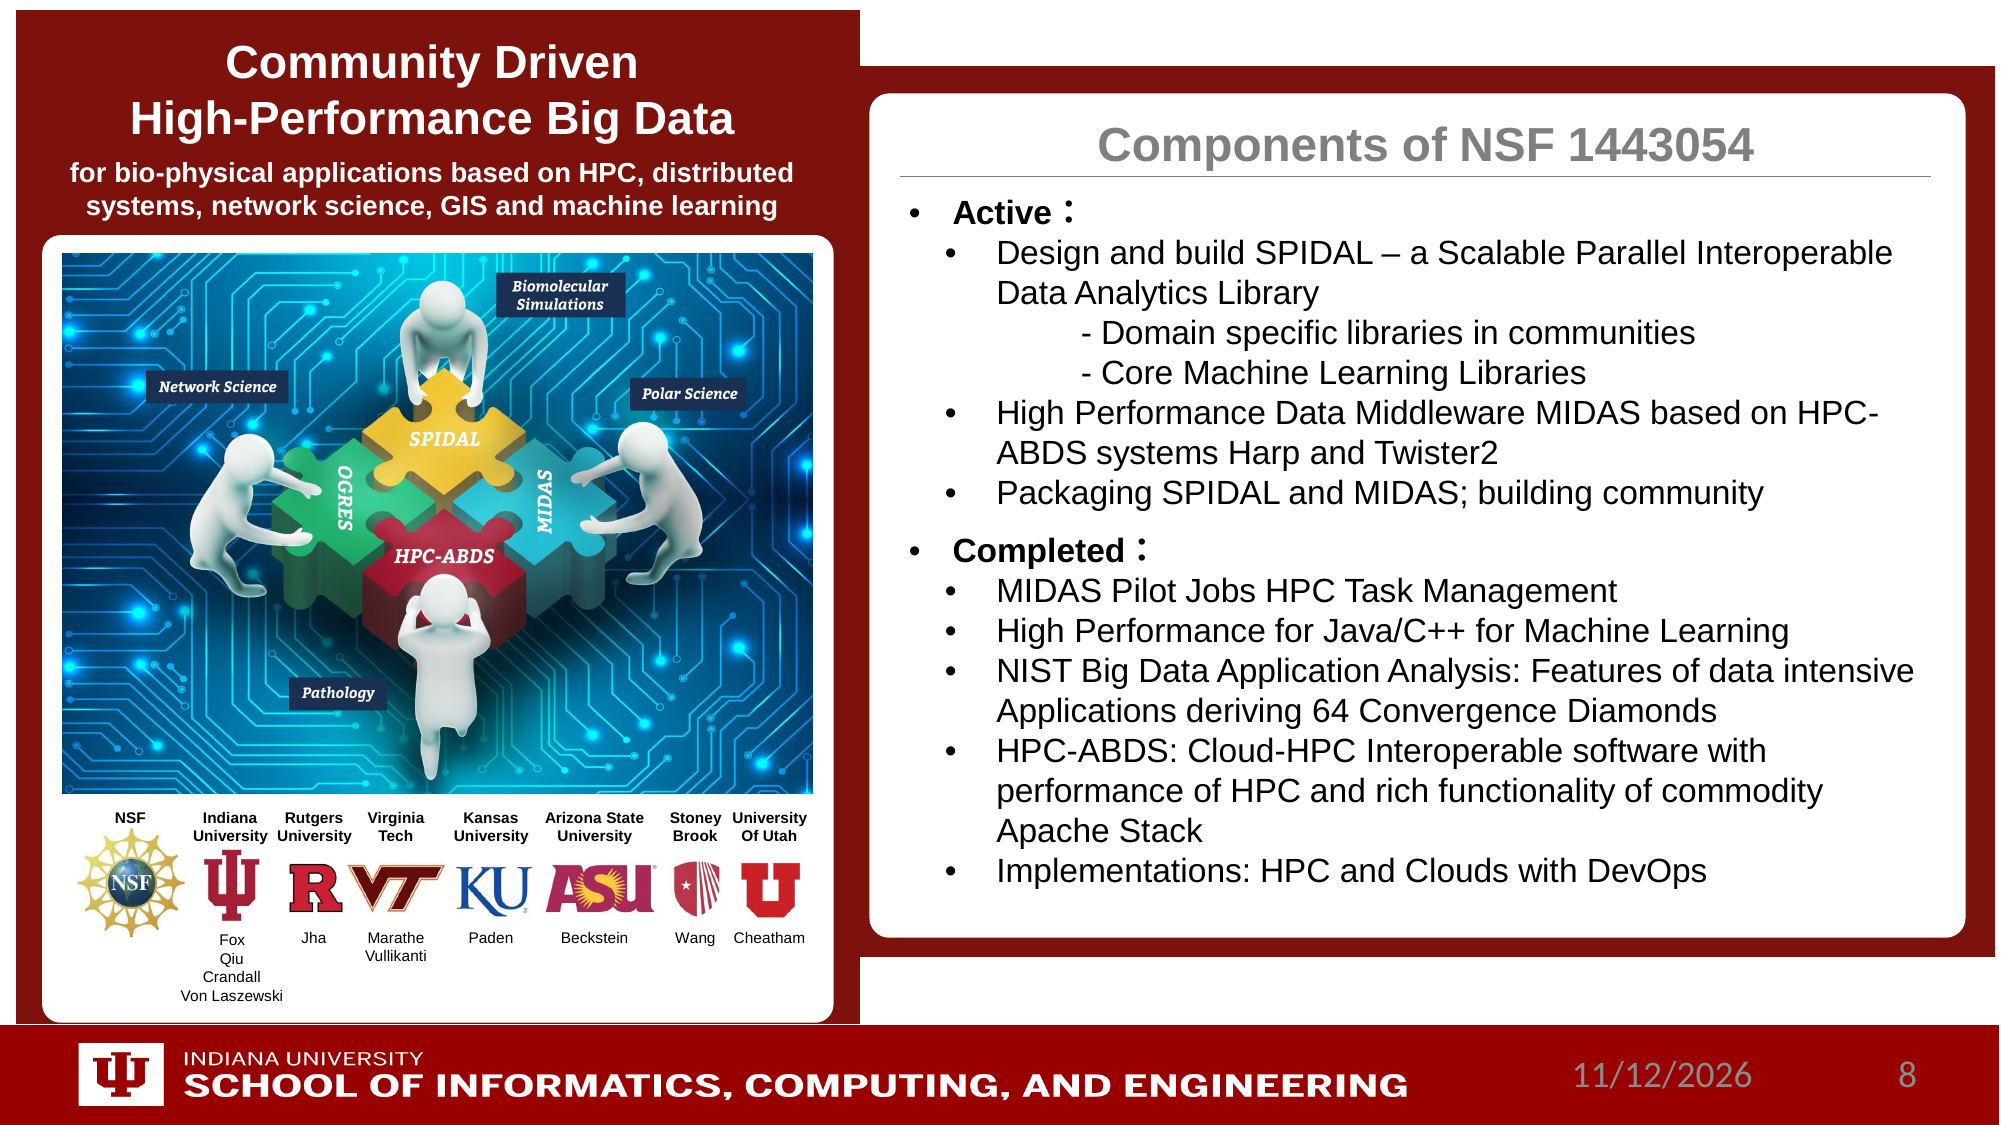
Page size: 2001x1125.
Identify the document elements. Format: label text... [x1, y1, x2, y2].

picture [0, 0, 1996, 1023]
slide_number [1556, 1042, 1754, 1103]
picture [0, 1025, 1999, 1125]
slide_number 8 [1754, 1042, 1932, 1103]
